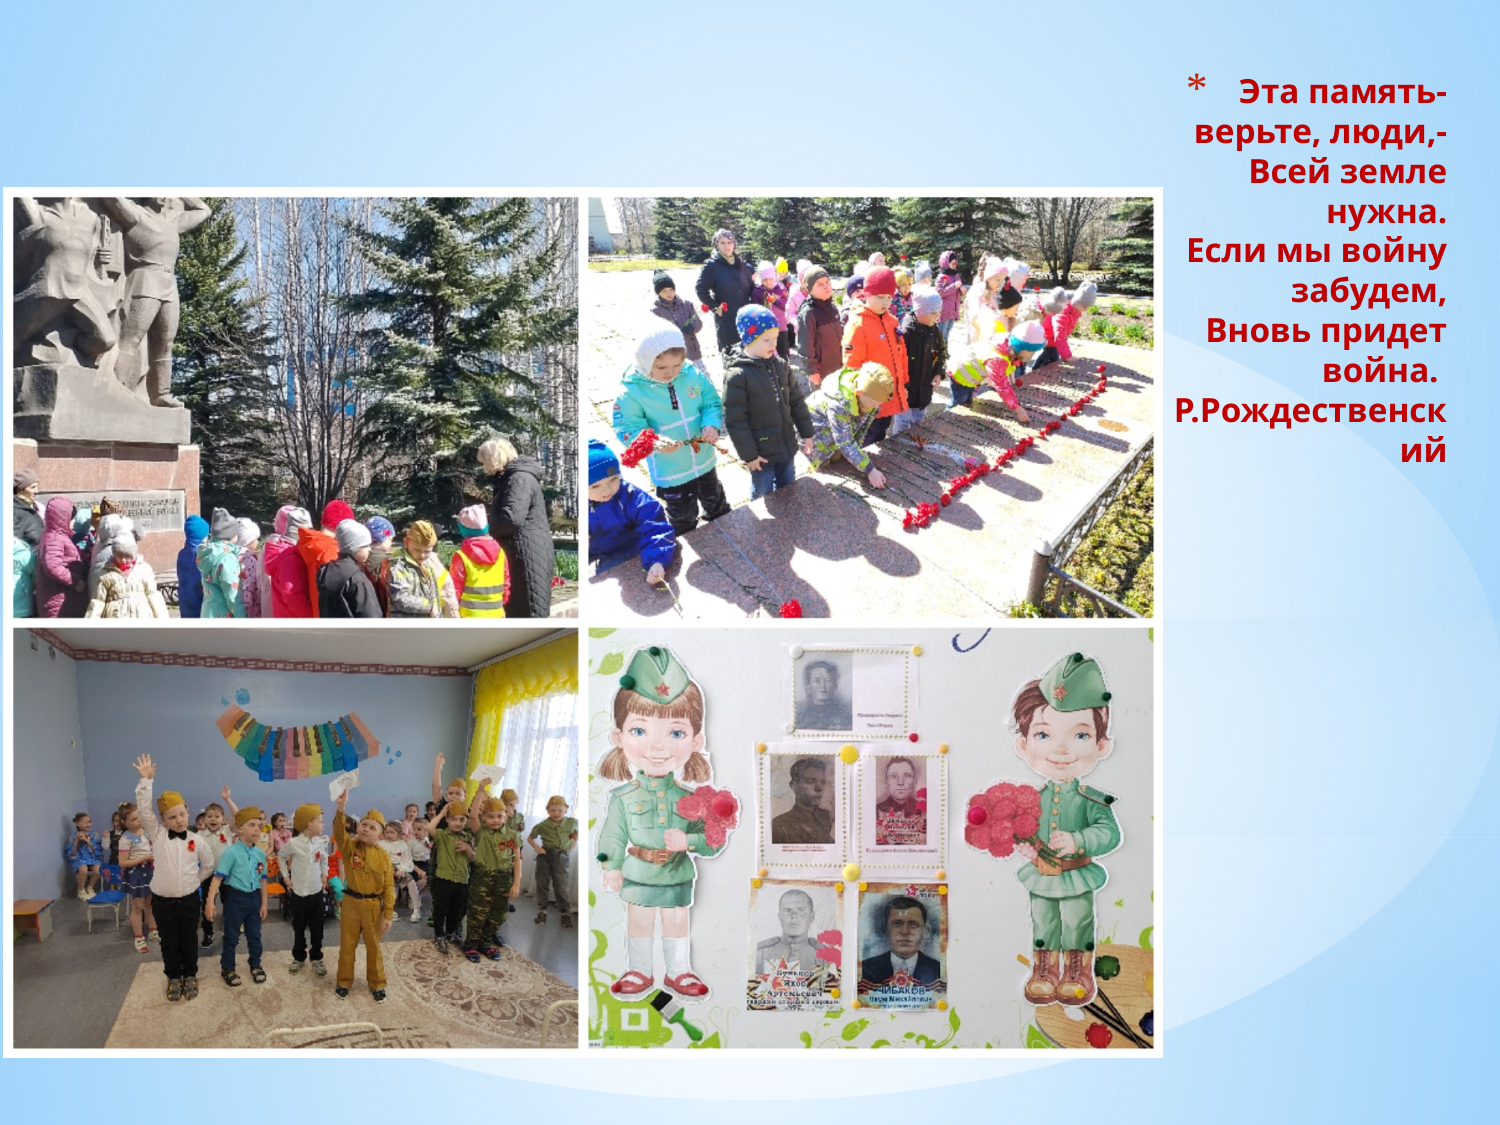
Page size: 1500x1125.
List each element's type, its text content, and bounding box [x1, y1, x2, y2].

picture [2, 187, 1164, 1058]
title Эта память-верьте, люди,- Всей земле нужна. Если мы войну забудем, Вновь придет война. Р.Рождественский [1100, 62, 1463, 1088]
